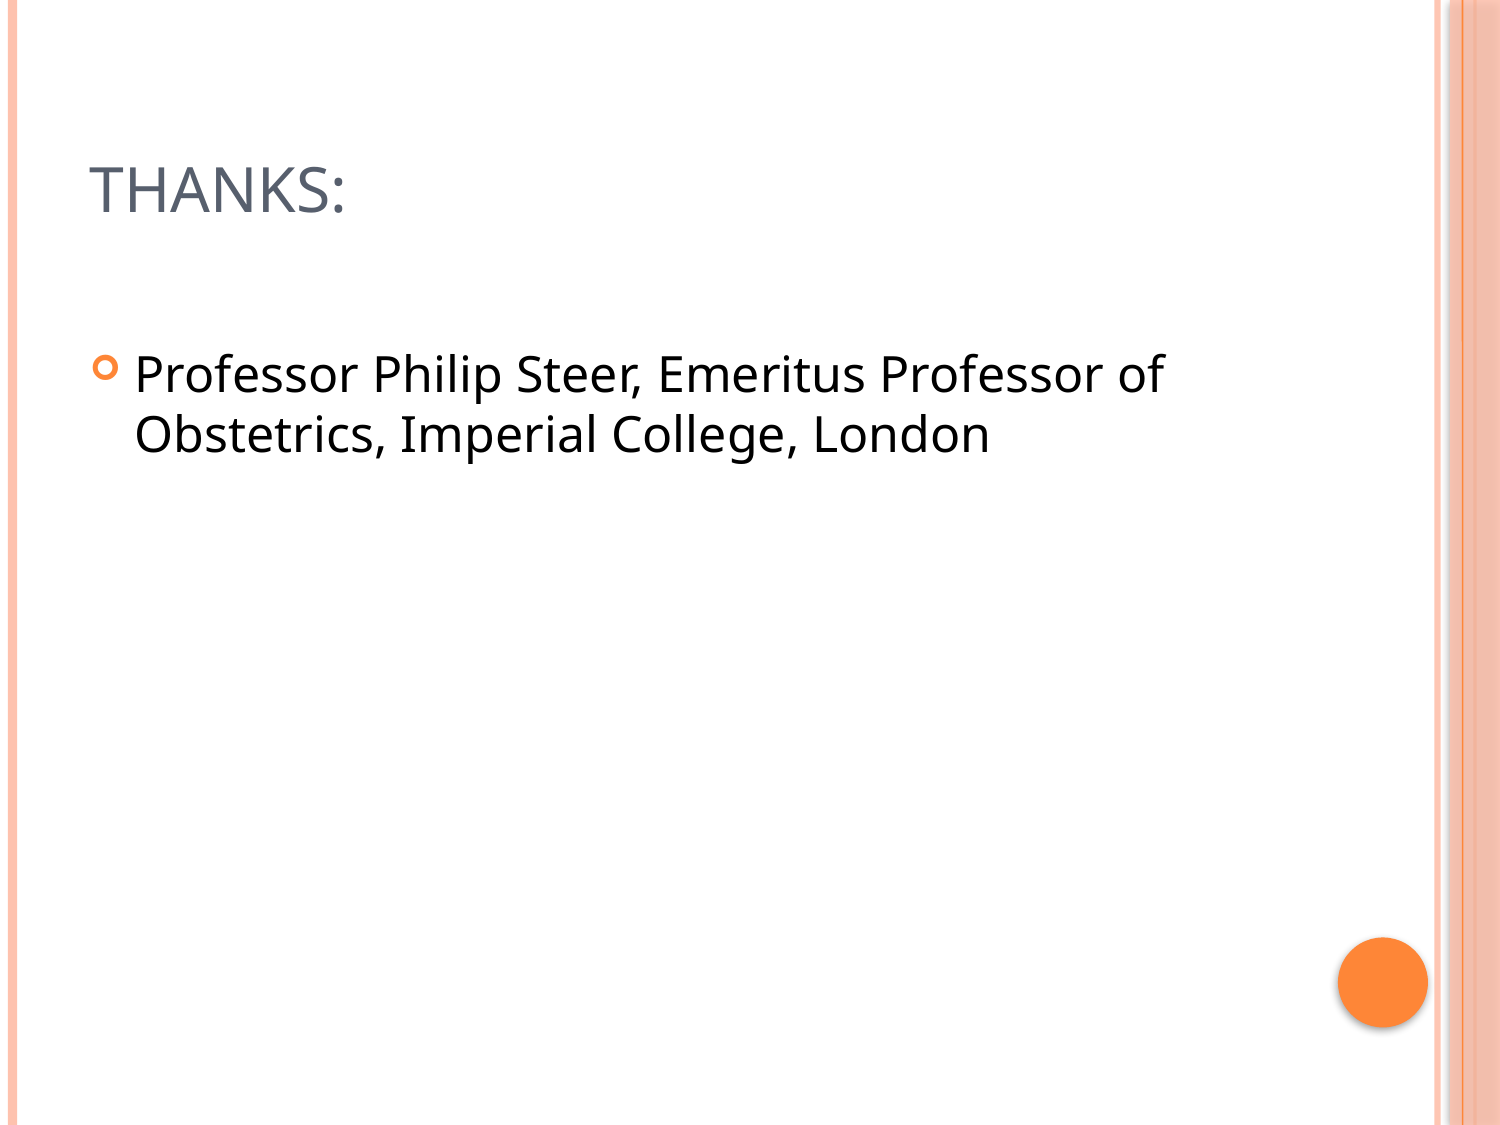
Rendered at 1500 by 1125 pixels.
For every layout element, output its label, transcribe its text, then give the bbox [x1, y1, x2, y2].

list Professor Philip Steer, Emeritus Professor of Obstetrics, Imperial College, London [75, 262, 1300, 1062]
title THANKS: [75, 45, 1300, 233]
